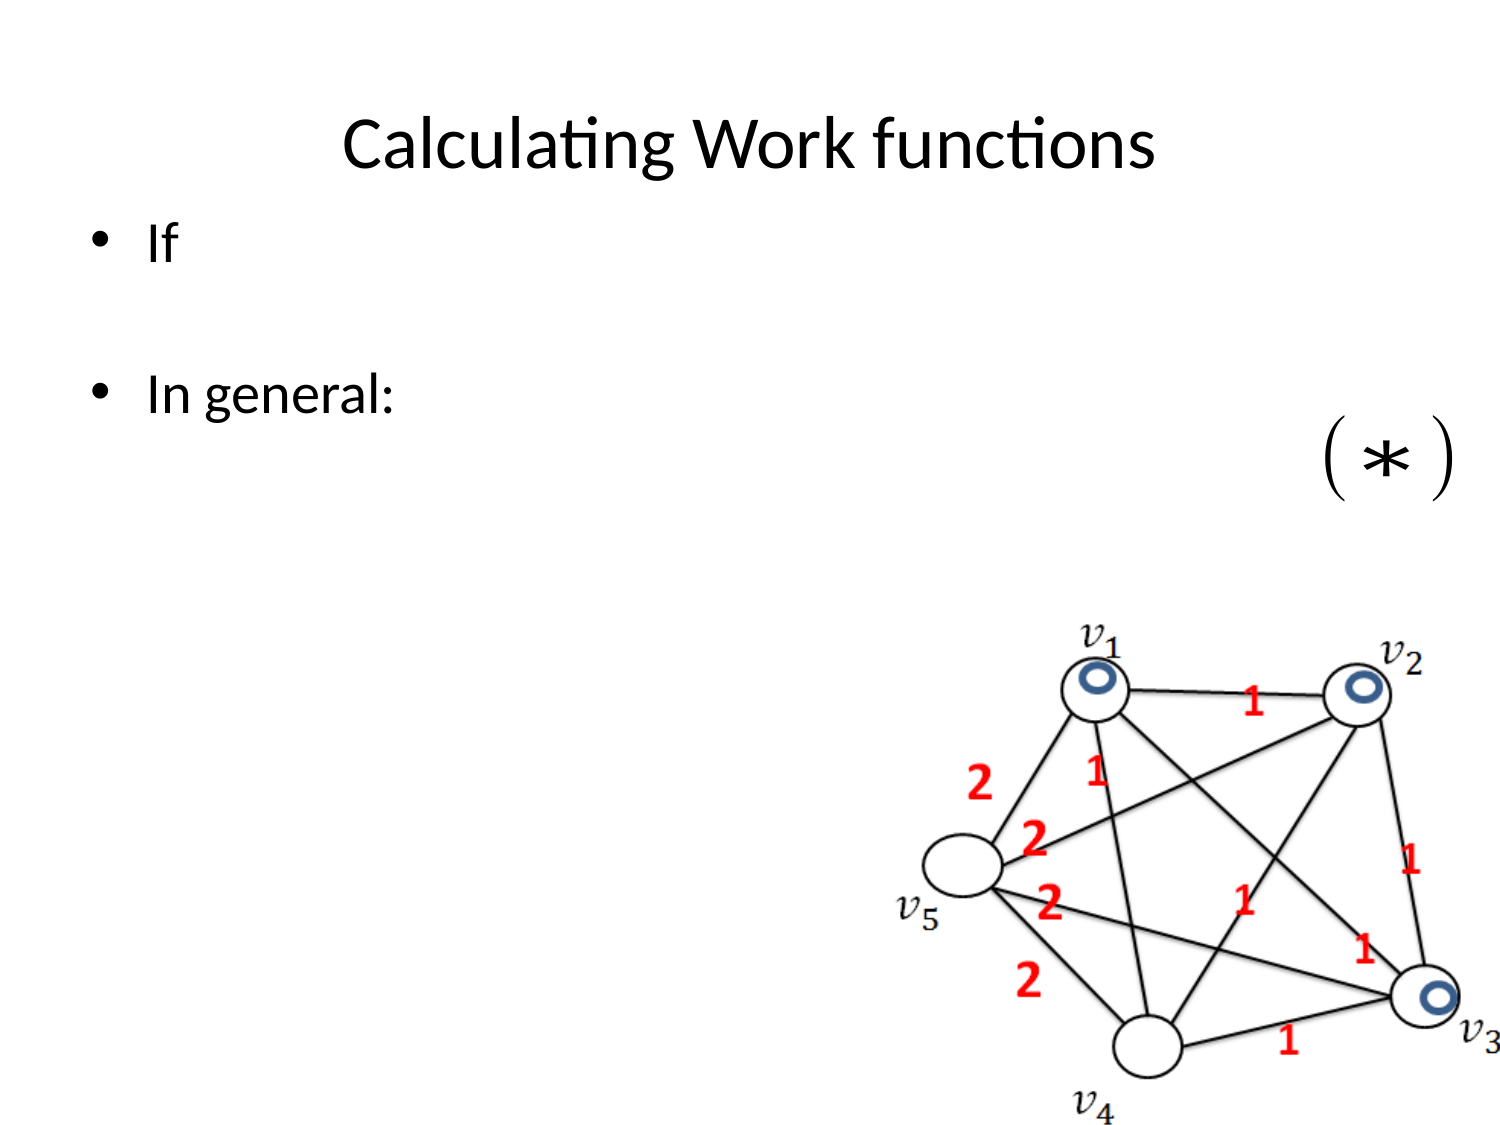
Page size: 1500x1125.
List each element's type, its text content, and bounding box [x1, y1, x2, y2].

title Calculating Work functions [75, 45, 1425, 233]
picture [892, 604, 1500, 1125]
